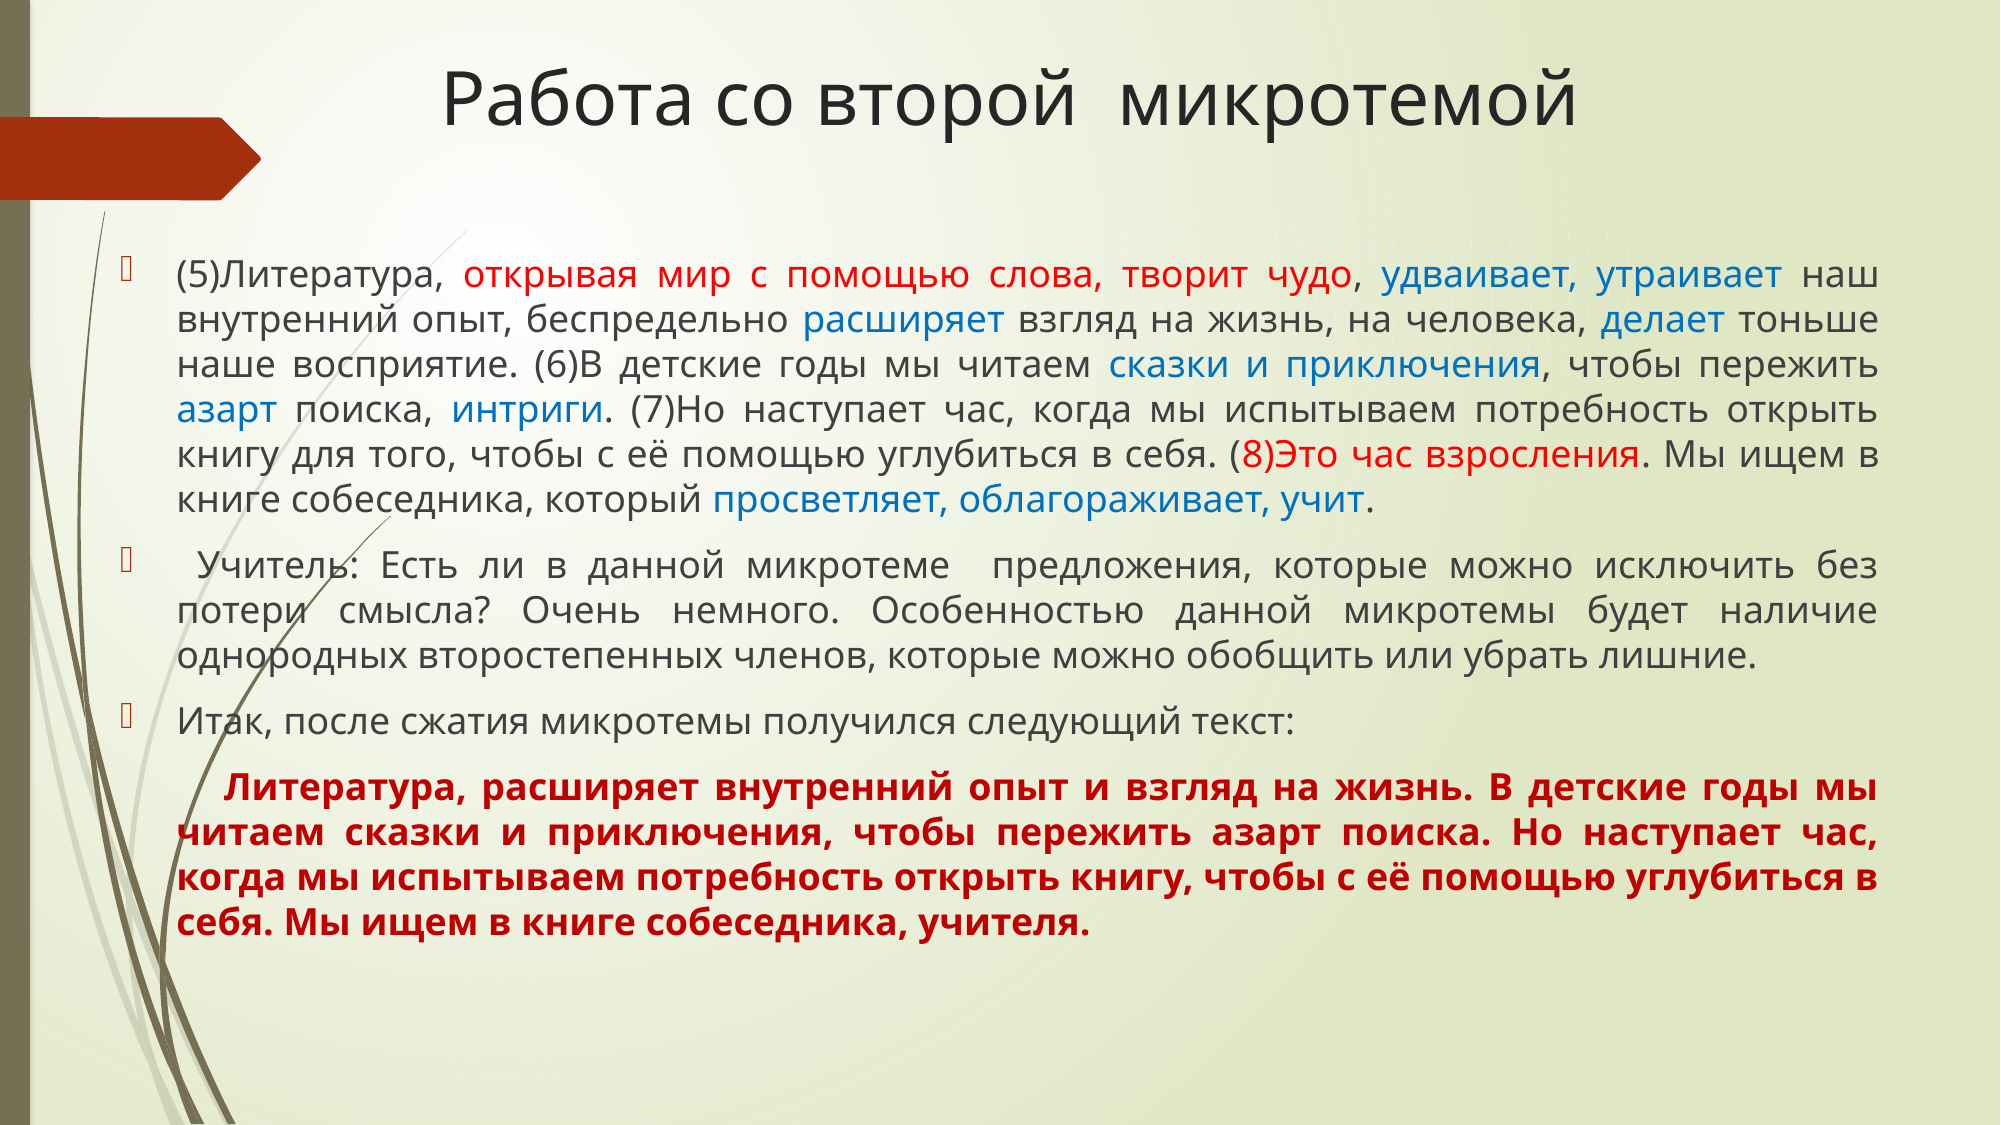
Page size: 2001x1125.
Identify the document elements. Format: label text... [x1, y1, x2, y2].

list (5)Литература, открывая мир с помощью слова, творит чудо, удваивает, утраивает наш внутренний опыт, беспредельно расширяет взгляд на жизнь, на человека, делает тоньше наше восприятие. (6)В детские годы мы читаем сказки и приключения, чтобы пережить азарт поиска, интриги. (7)Но наступает час, когда мы испытываем потребность открыть книгу для того, чтобы с её помощью углубиться в себя. (8)Это час взросления. Мы ищем в книге собеседника, который просветляет, облагораживает, учит. Учитель: Есть ли в данной микротеме предложения, которые можно исключить без потери смысла? Очень немного. Особенностью данной микротемы будет наличие однородных второстепенных членов, которые можно обобщить или убрать лишние. Итак, после сжатия микротемы получился следующий текст: Литература, расширяет внутренний опыт и взгляд на жизнь. В детские годы мы читаем сказки и приключения, чтобы пережить азарт поиска. Но наступает час, когда мы испытываем потребность открыть книгу, чтобы с её помощью углубиться в себя. Мы ищем в книге собеседника, учителя. [105, 242, 1895, 1033]
title Работа со второй микротемой [425, 42, 1888, 180]
